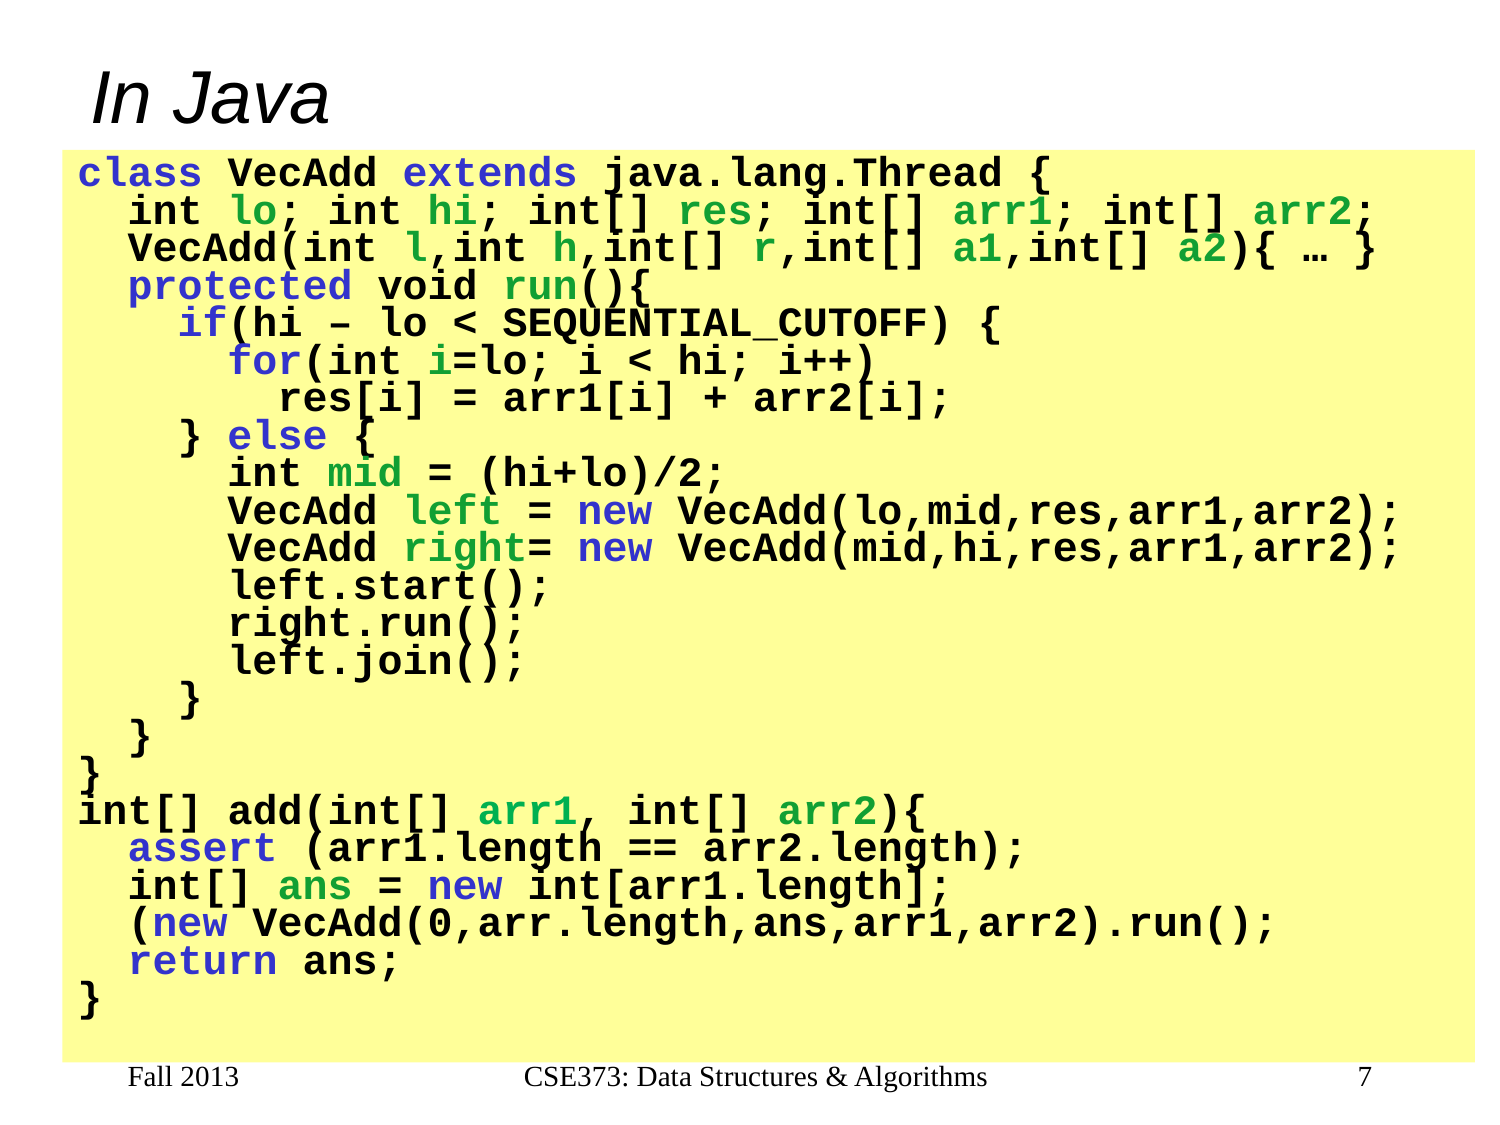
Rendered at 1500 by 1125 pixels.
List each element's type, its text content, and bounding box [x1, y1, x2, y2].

slide_number 7 [1074, 1049, 1388, 1125]
footer CSE373: Data Structures & Algorithms [474, 1049, 1038, 1125]
title In Java [74, 0, 1351, 149]
text_box class VecAdd extends java.lang.Thread { int lo; int hi; int[] res; int[] arr1; int[] arr2; VecAdd(int l,int h,int[] r,int[] a1,int[] a2){ … } protected void run(){ if(hi – lo < SEQUENTIAL_CUTOFF) { for(int i=lo; i < hi; i++) res[i] = arr1[i] + arr2[i]; } else { int mid = (hi+lo)/2; VecAdd left = new VecAdd(lo,mid,res,arr1,arr2); VecAdd right= new VecAdd(mid,hi,res,arr1,arr2); left.start(); right.run(); left.join(); } } } int[] add(int[] arr1, int[] arr2){ assert (arr1.length == arr2.length); int[] ans = new int[arr1.length]; (new VecAdd(0,arr.length,ans,arr1,arr2).run(); return ans; } [62, 149, 1475, 1063]
slide_number Fall 2013 [112, 1049, 426, 1125]
